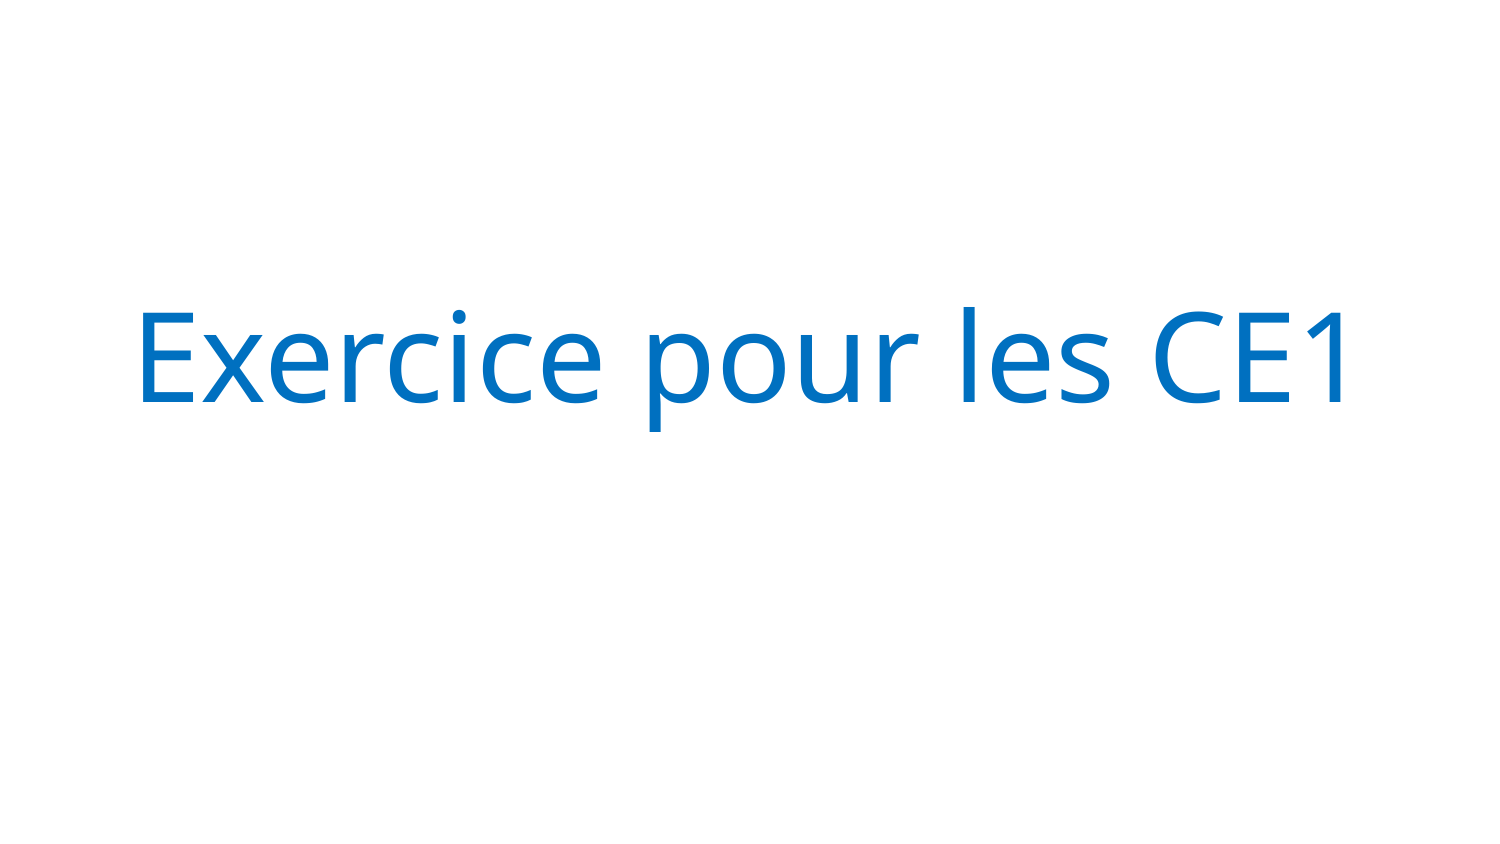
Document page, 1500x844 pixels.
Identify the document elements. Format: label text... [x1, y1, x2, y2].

title Exercice pour les CE1 [112, 262, 1388, 443]
